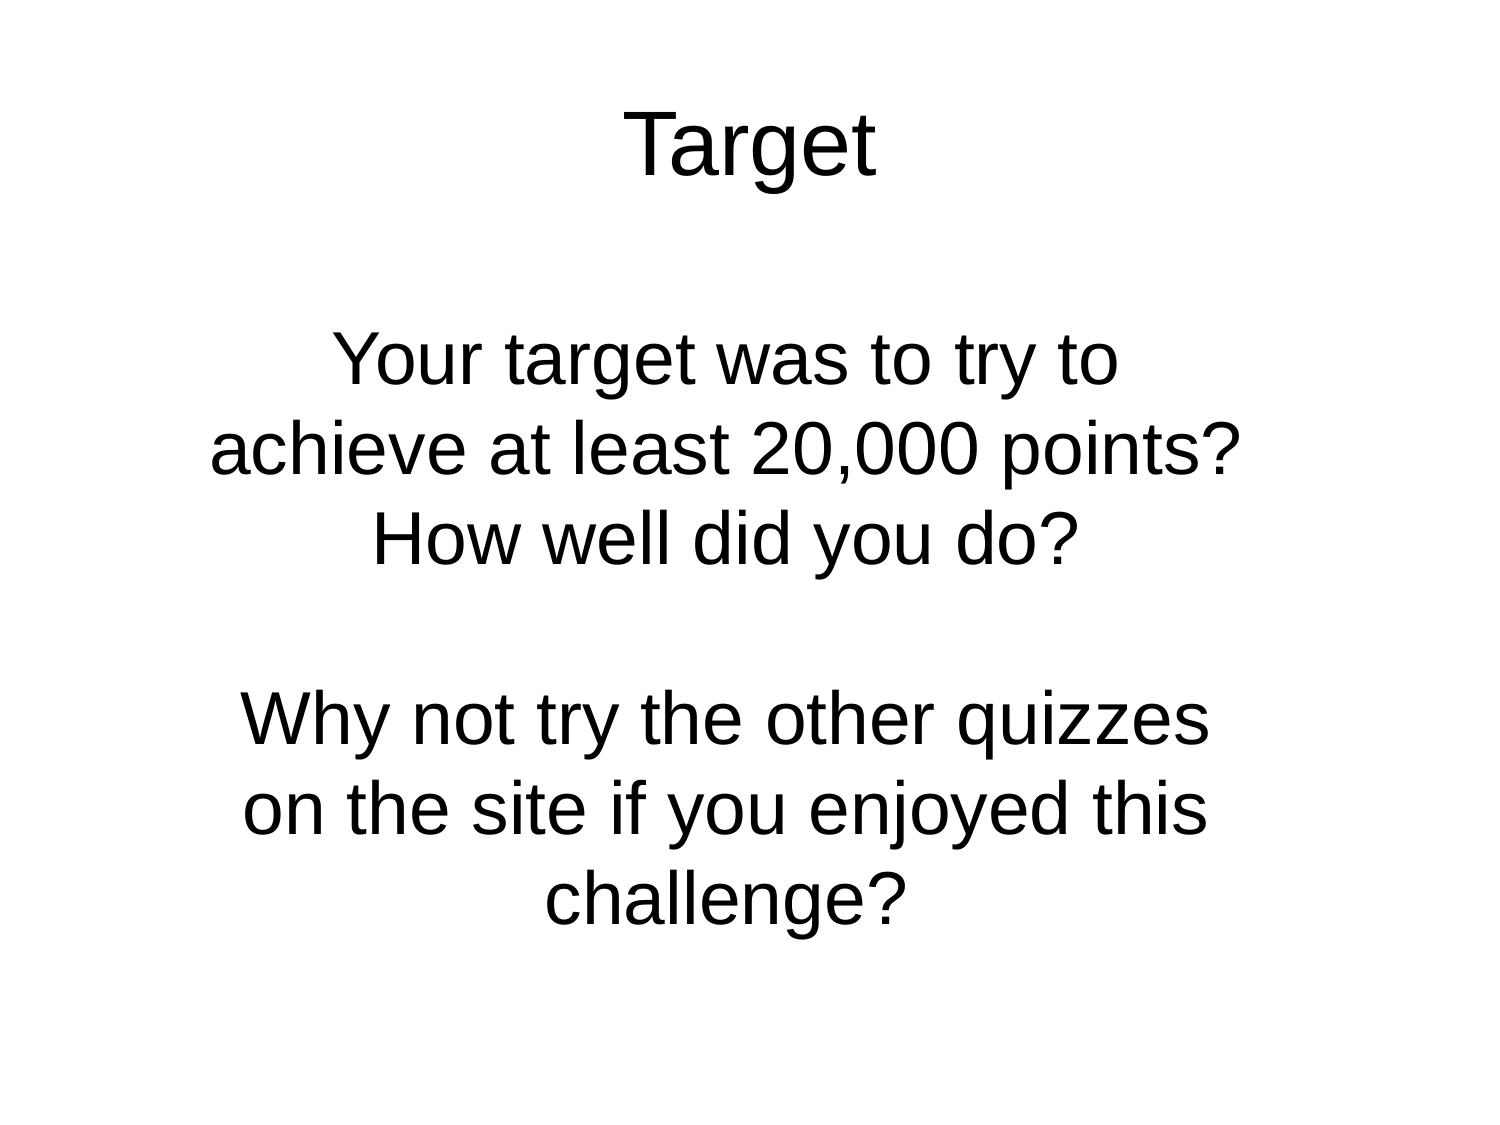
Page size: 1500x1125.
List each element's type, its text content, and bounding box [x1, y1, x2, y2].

title Target [75, 45, 1425, 233]
text_box Your target was to try to achieve at least 20,000 points? How well did you do? Why not try the other quizzes on the site if you enjoyed this challenge? [182, 302, 1270, 948]
